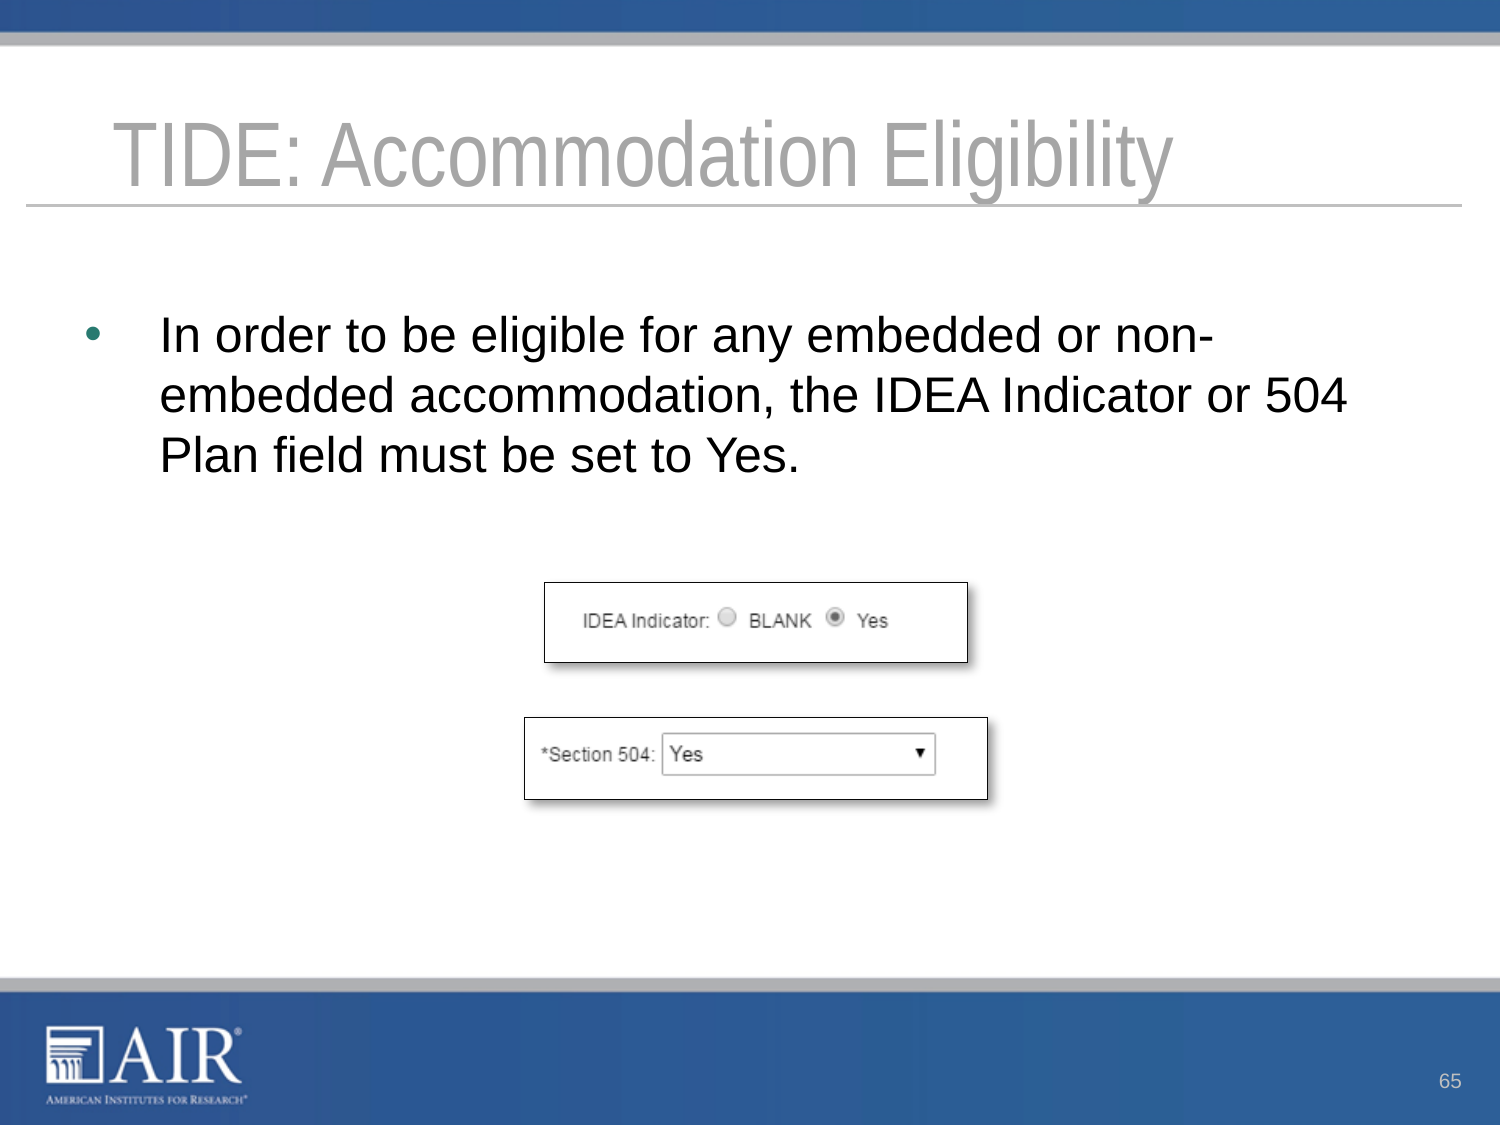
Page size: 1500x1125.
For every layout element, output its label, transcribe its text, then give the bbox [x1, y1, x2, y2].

slide_number 65 [1436, 1067, 1462, 1093]
picture [0, 0, 1500, 1125]
title TIDE: Accommodation Eligibility [112, 51, 1437, 204]
text_box In order to be eligible for any embedded or non-embedded accommodation, the IDEA Indicator or 504 Plan field must be set to Yes. [69, 295, 1419, 491]
